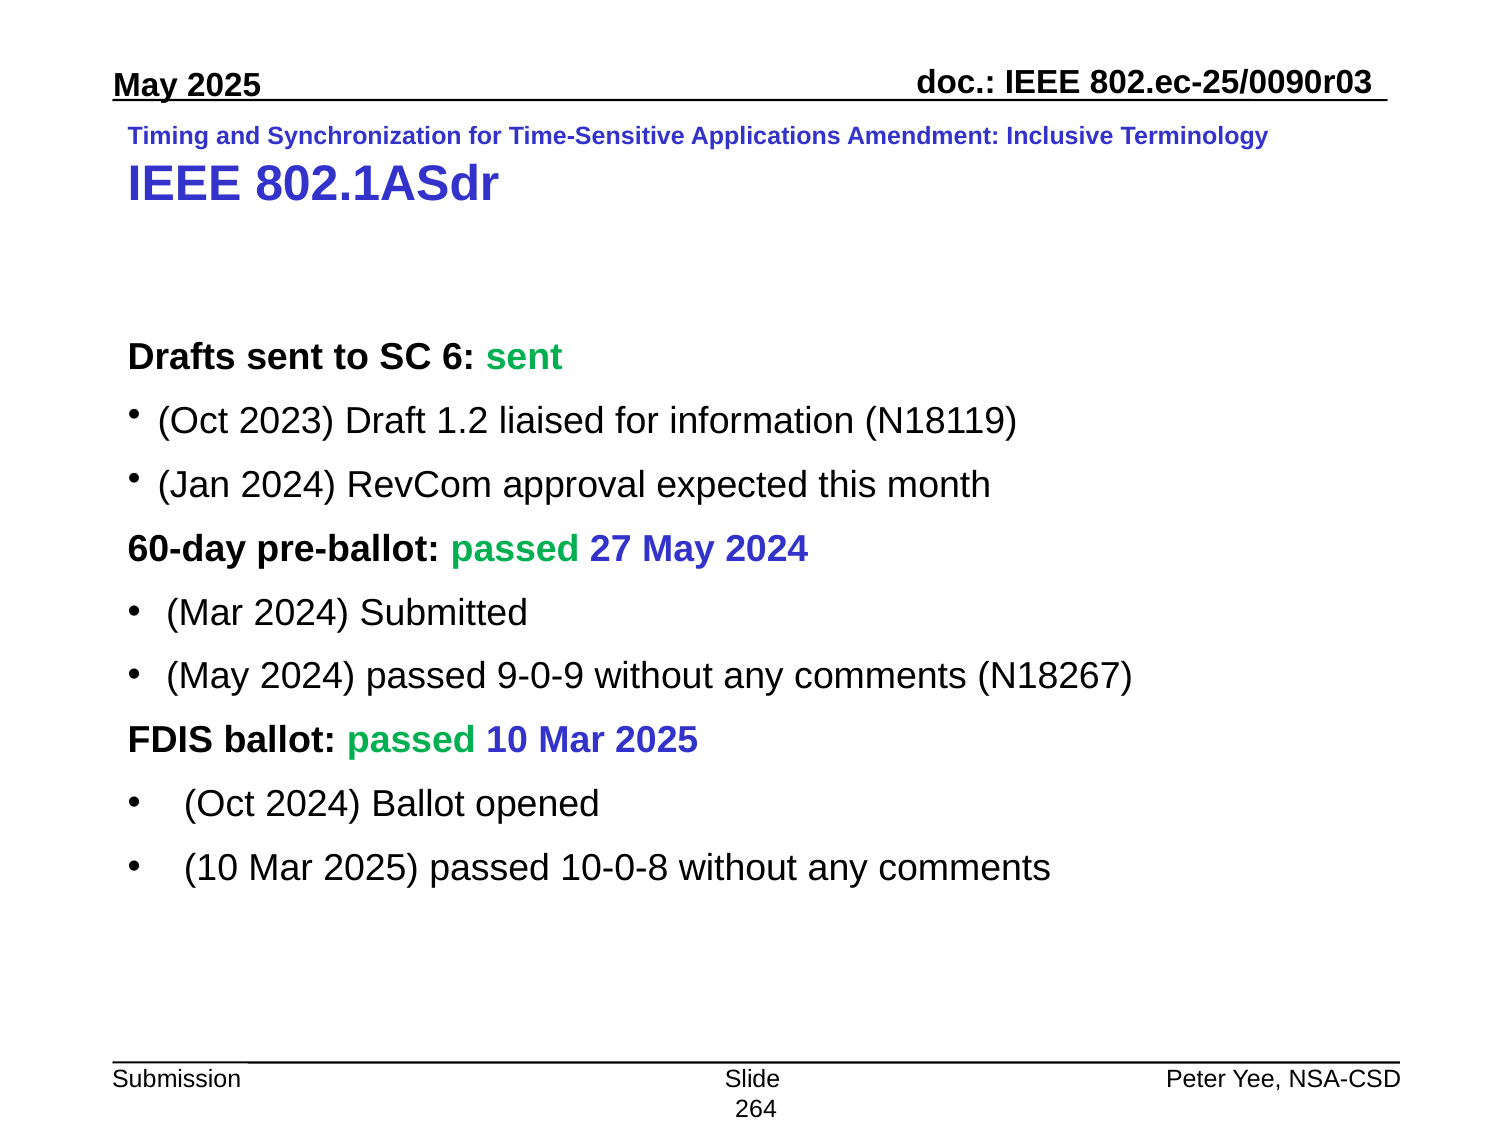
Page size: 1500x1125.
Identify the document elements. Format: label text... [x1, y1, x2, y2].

slide_number Slide 264 [709, 1061, 803, 1093]
title Timing and Synchronization for Time-Sensitive Applications Amendment: Inclusive Terminology IEEE 802.1ASdr [112, 112, 1388, 288]
list Drafts sent to SC 6: sent (Oct 2023) Draft 1.2 liaised for information (N18119) (Jan 2024) RevCom approval expected this month 60-day pre-ballot: passed 27 May 2024 (Mar 2024) Submitted (May 2024) passed 9-0-9 without any comments (N18267) FDIS ballot: passed 10 Mar 2025 (Oct 2024) Ballot opened (10 Mar 2025) passed 10-0-8 without any comments [112, 324, 1388, 1000]
footer Peter Yee, NSA-CSD [1164, 1061, 1402, 1093]
